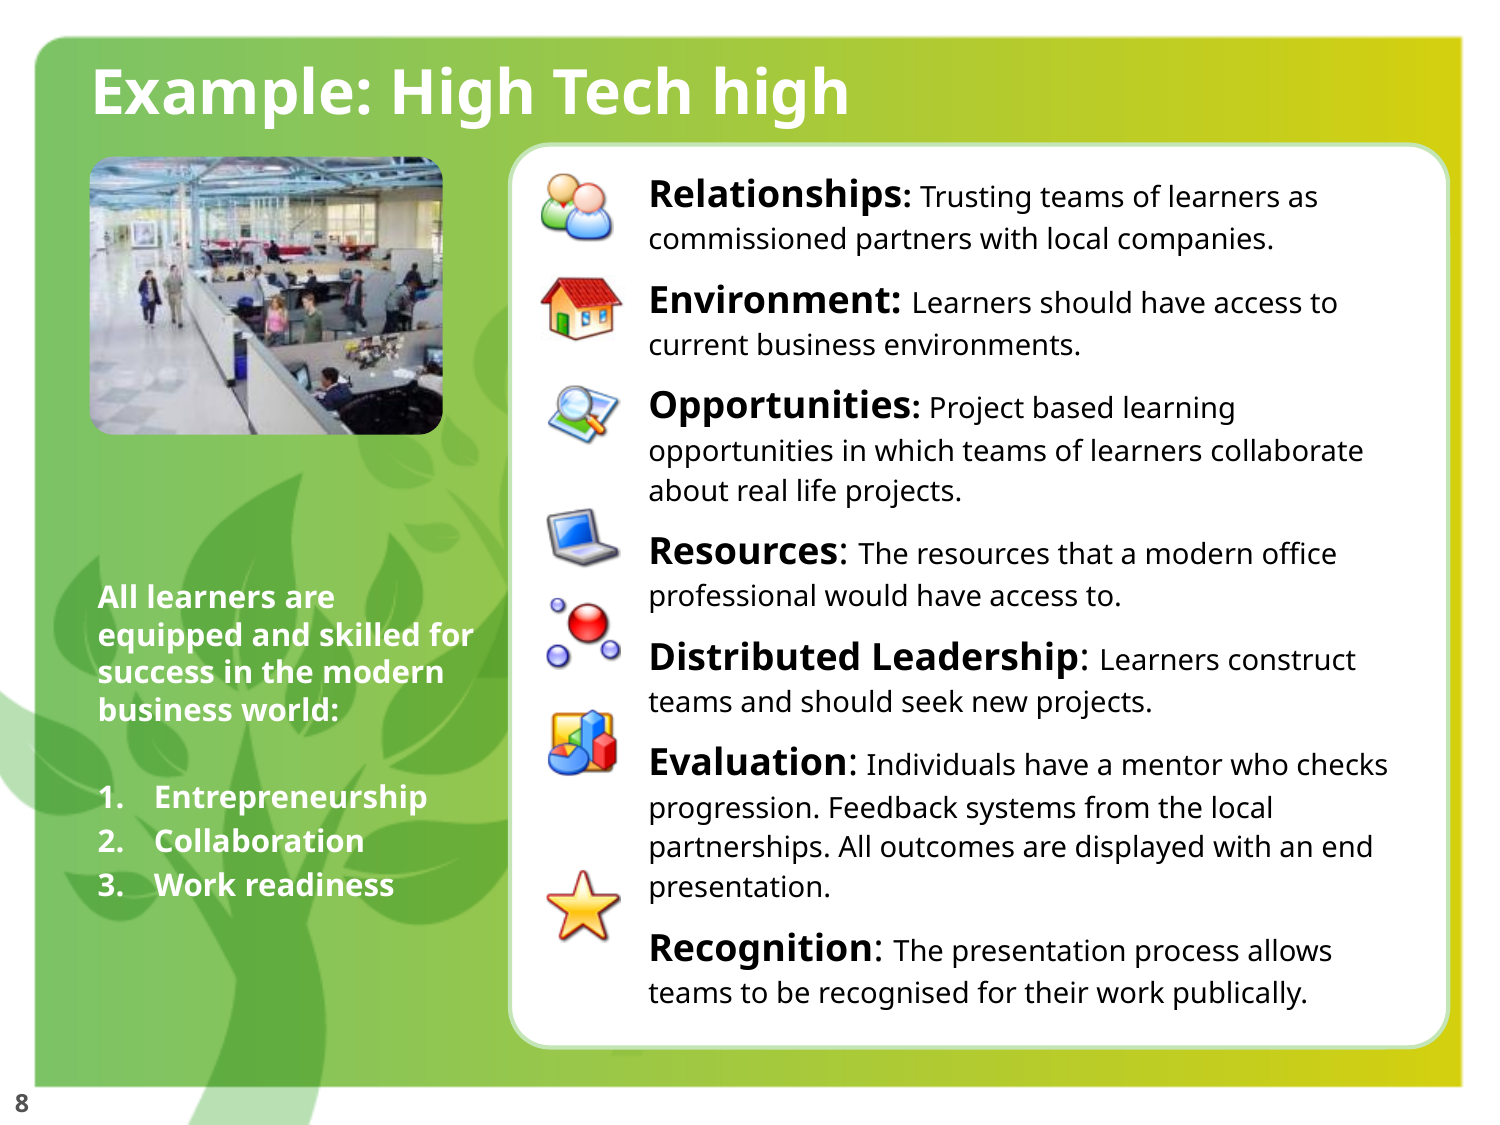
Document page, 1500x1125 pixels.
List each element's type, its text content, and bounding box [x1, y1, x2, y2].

table_cell Distributed Leadership: Learners construct teams and should seek new projects. [633, 623, 1417, 728]
table_header [524, 160, 633, 266]
table_cell Recognition: The presentation process allows teams to be recognised for their work publically. [633, 914, 1417, 1019]
table_cell Evaluation: Individuals have a mentor who checks progression. Feedback systems from the local partnerships. All outcomes are displayed with an end presentation. [633, 728, 1417, 914]
text_box [507, 145, 1451, 1050]
table_cell Resources: The resources that a modern office professional would have access to. [633, 517, 1417, 623]
table_cell [524, 623, 633, 728]
table_cell [524, 914, 633, 1019]
table_cell Environment: Learners should have access to current business environments. [633, 266, 1417, 372]
table_cell [524, 372, 633, 517]
list All learners are equipped and skilled for success in the modern business world: Entrepreneurship Collaboration Work readiness [82, 205, 491, 1041]
title Example: High Tech high [75, 45, 1425, 175]
table_cell [524, 728, 633, 914]
picture [0, 0, 1500, 1125]
table_cell [524, 517, 633, 623]
table_cell Opportunities: Project based learning opportunities in which teams of learners collaborate about real life projects. [633, 372, 1417, 517]
table_cell [524, 266, 633, 372]
table_header Relationships: Trusting teams of learners as commissioned partners with local companies. [633, 160, 1417, 266]
